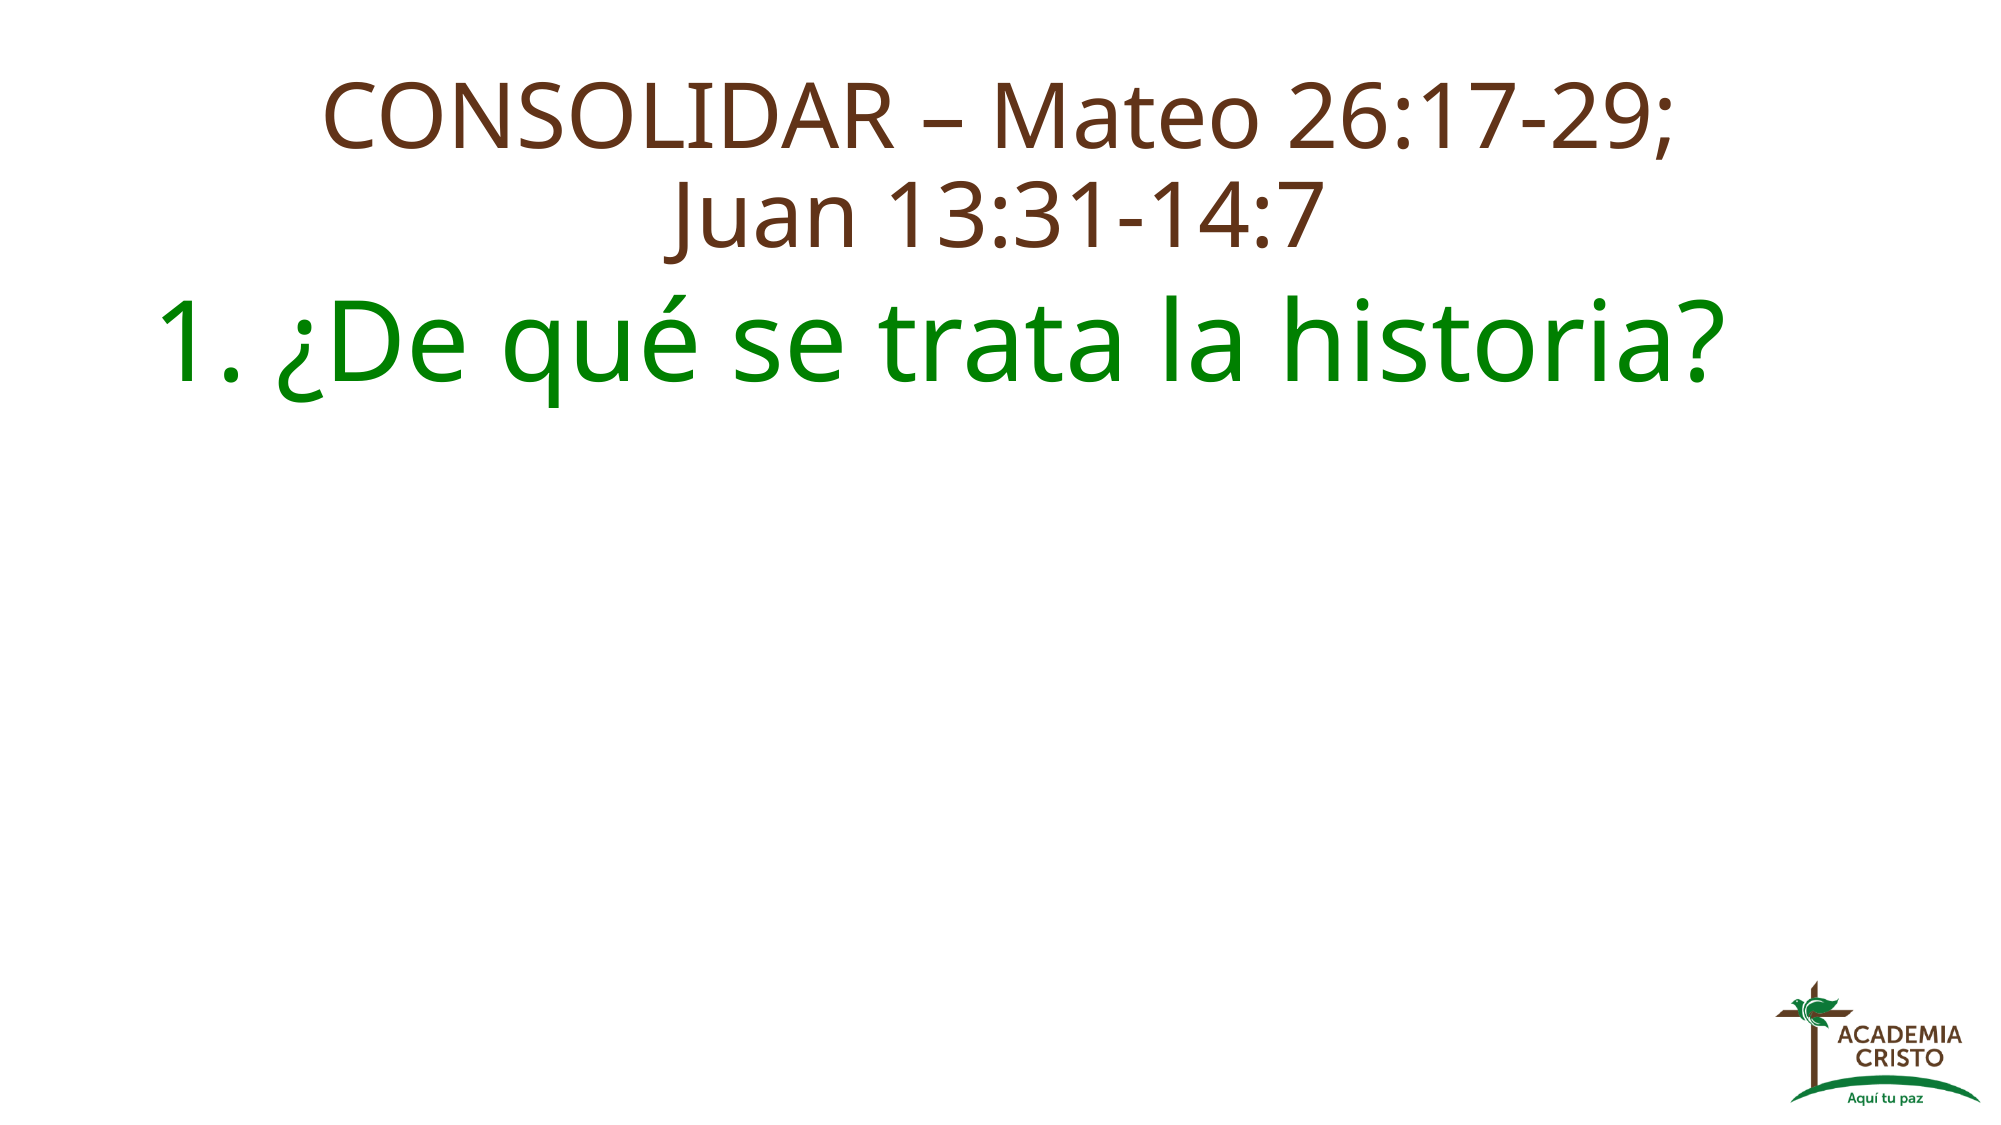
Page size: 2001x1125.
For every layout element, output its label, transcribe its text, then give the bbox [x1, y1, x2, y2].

list 1. ¿De qué se trata la historia? [137, 277, 1793, 1014]
picture [1759, 972, 2000, 1125]
title CONSOLIDAR – Mateo 26:17-29; Juan 13:31-14:7 [137, 59, 1863, 278]
